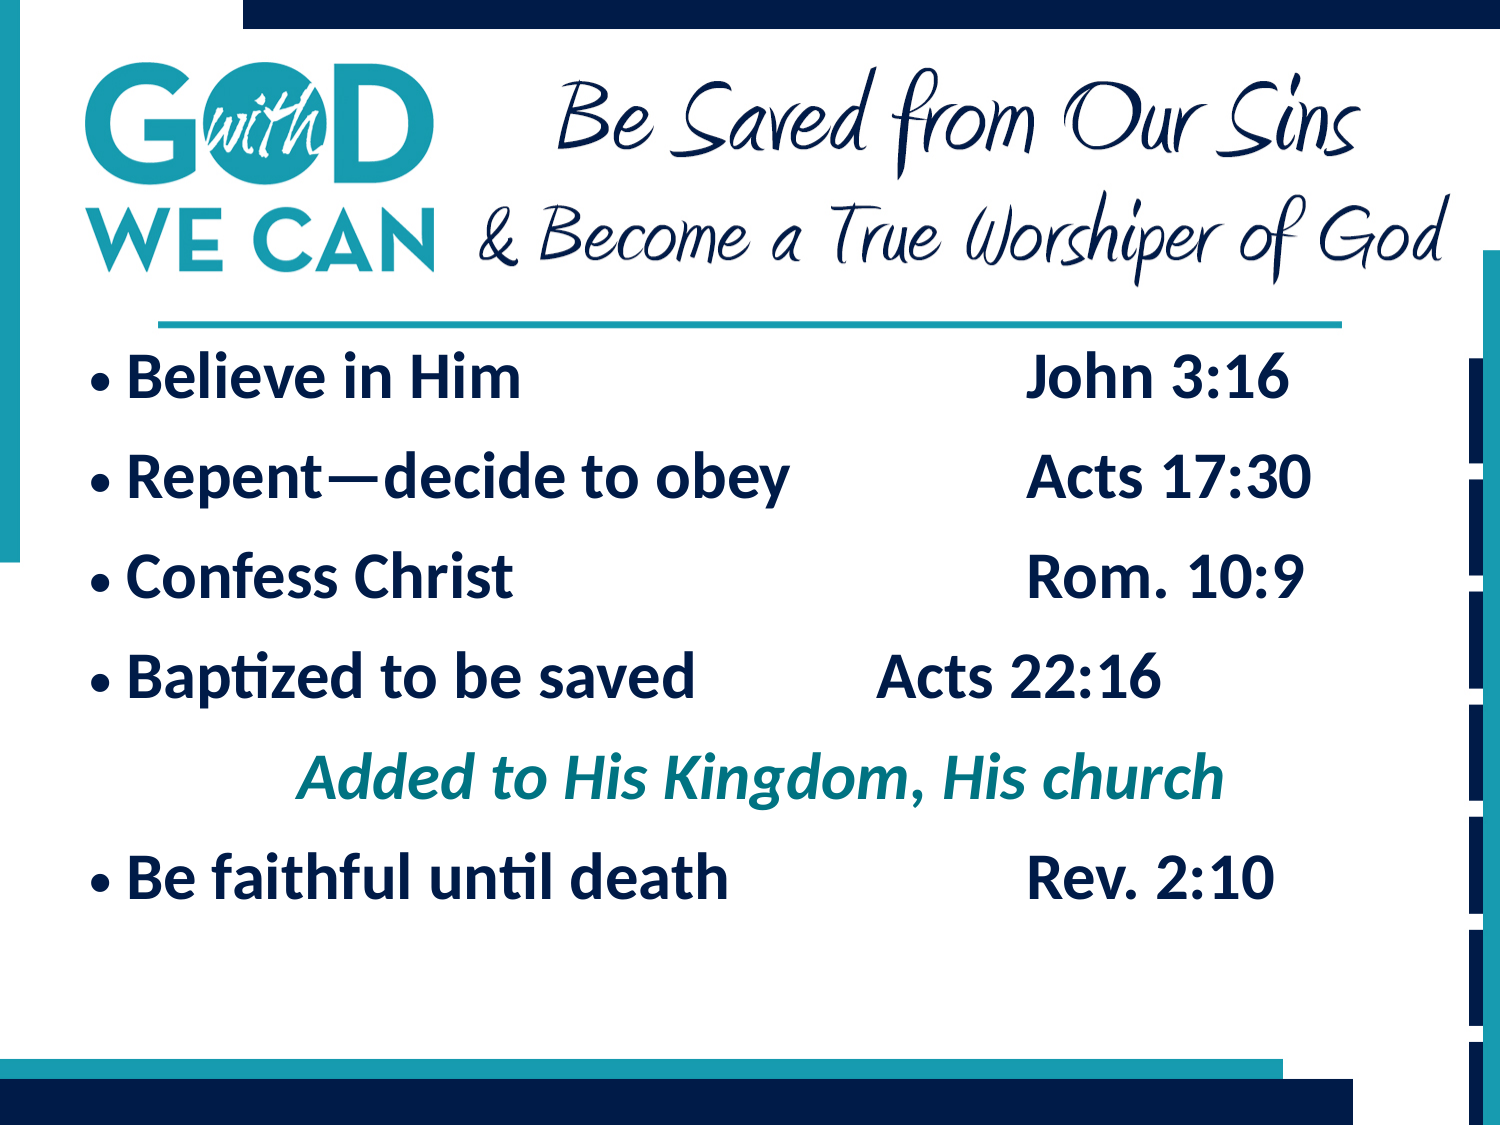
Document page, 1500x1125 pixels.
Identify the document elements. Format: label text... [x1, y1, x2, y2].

list Believe in Him John 3:16 Repent—decide to obey Acts 17:30 Confess Christ Rom. 10:9 Baptized to be saved Acts 22:16 Added to His Kingdom, His church Be faithful until death Rev. 2:10 [73, 340, 1451, 1065]
picture [0, 0, 1500, 1125]
